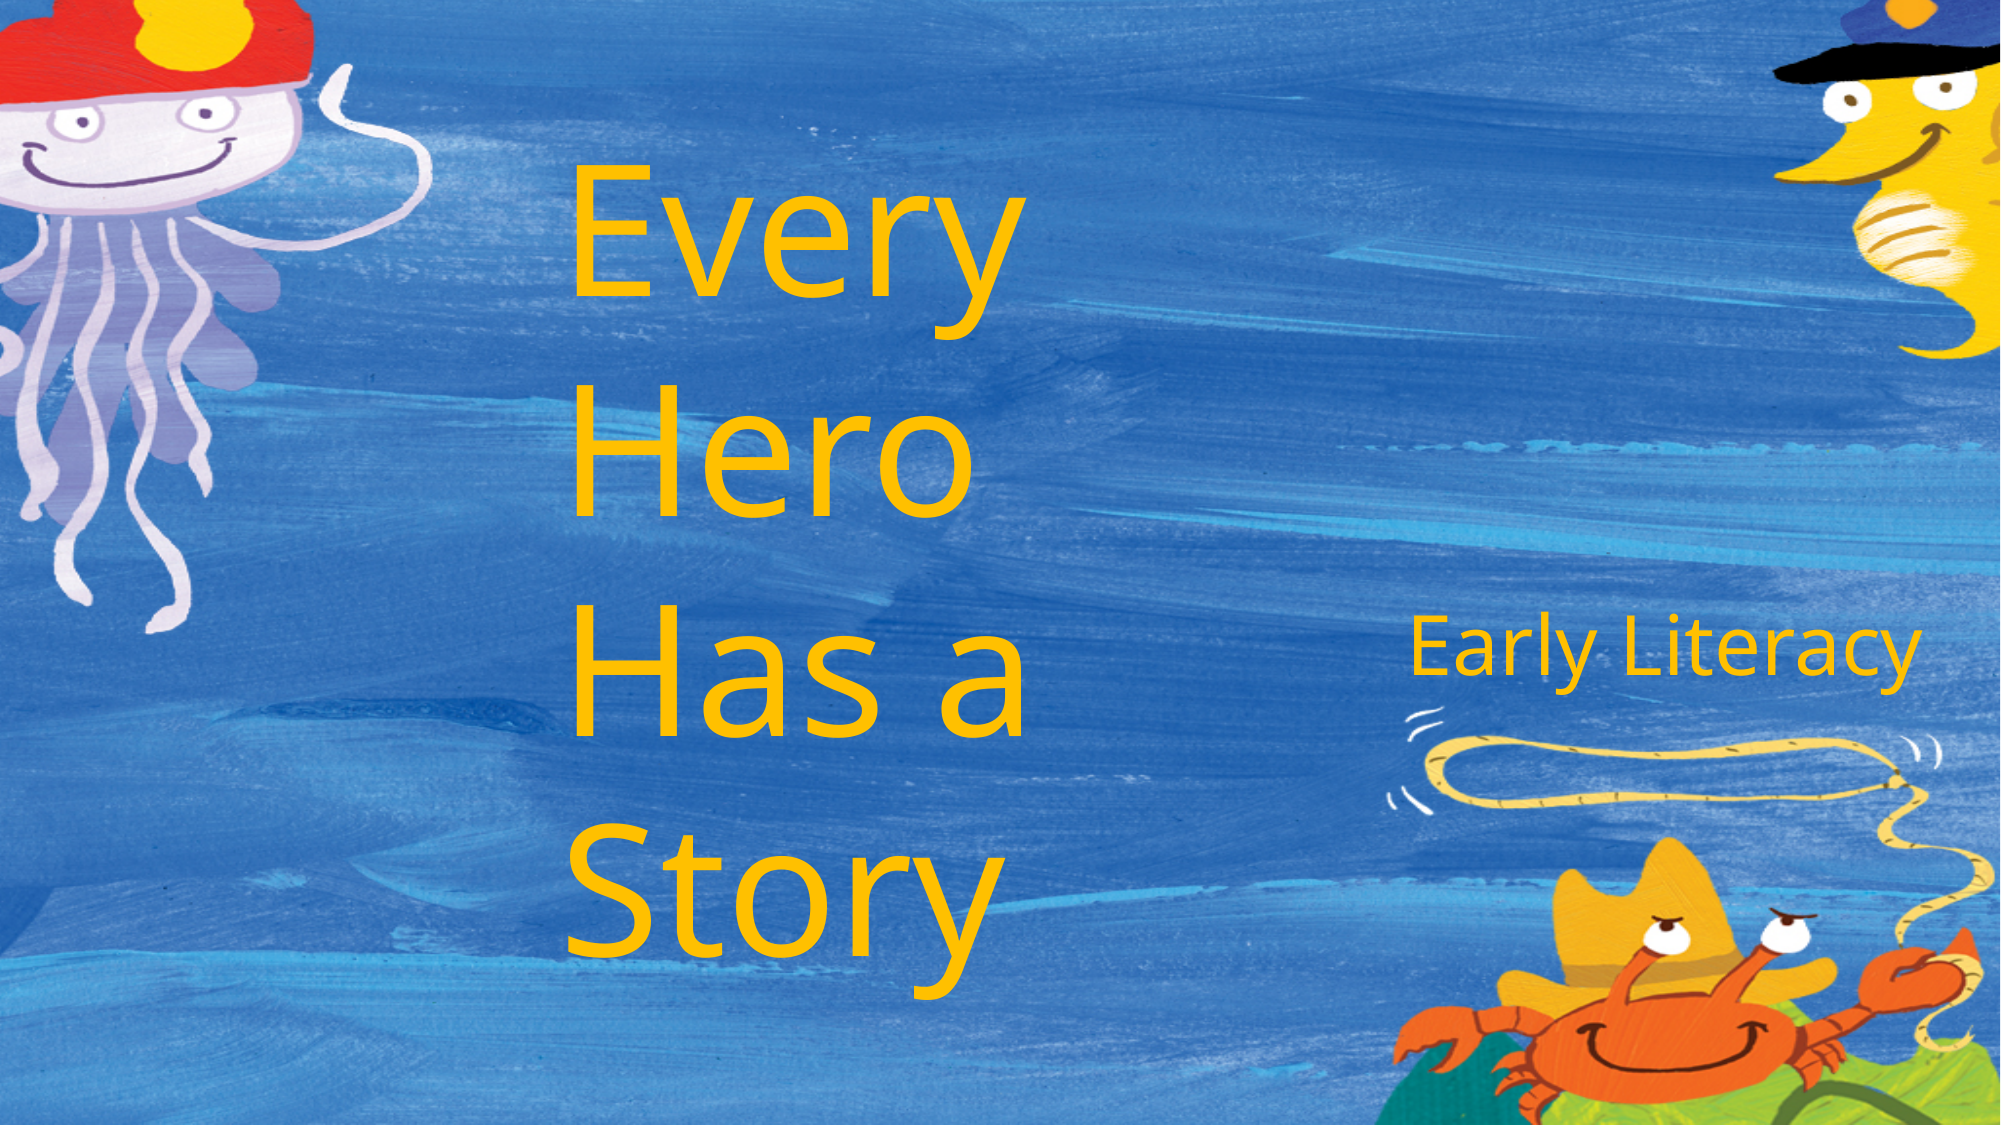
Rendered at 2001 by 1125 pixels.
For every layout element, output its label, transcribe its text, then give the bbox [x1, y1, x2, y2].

text_box Early Literacy [1391, 584, 1939, 699]
text_box Every Hero Has a Story [544, 105, 1441, 1001]
picture [0, 0, 2001, 1125]
